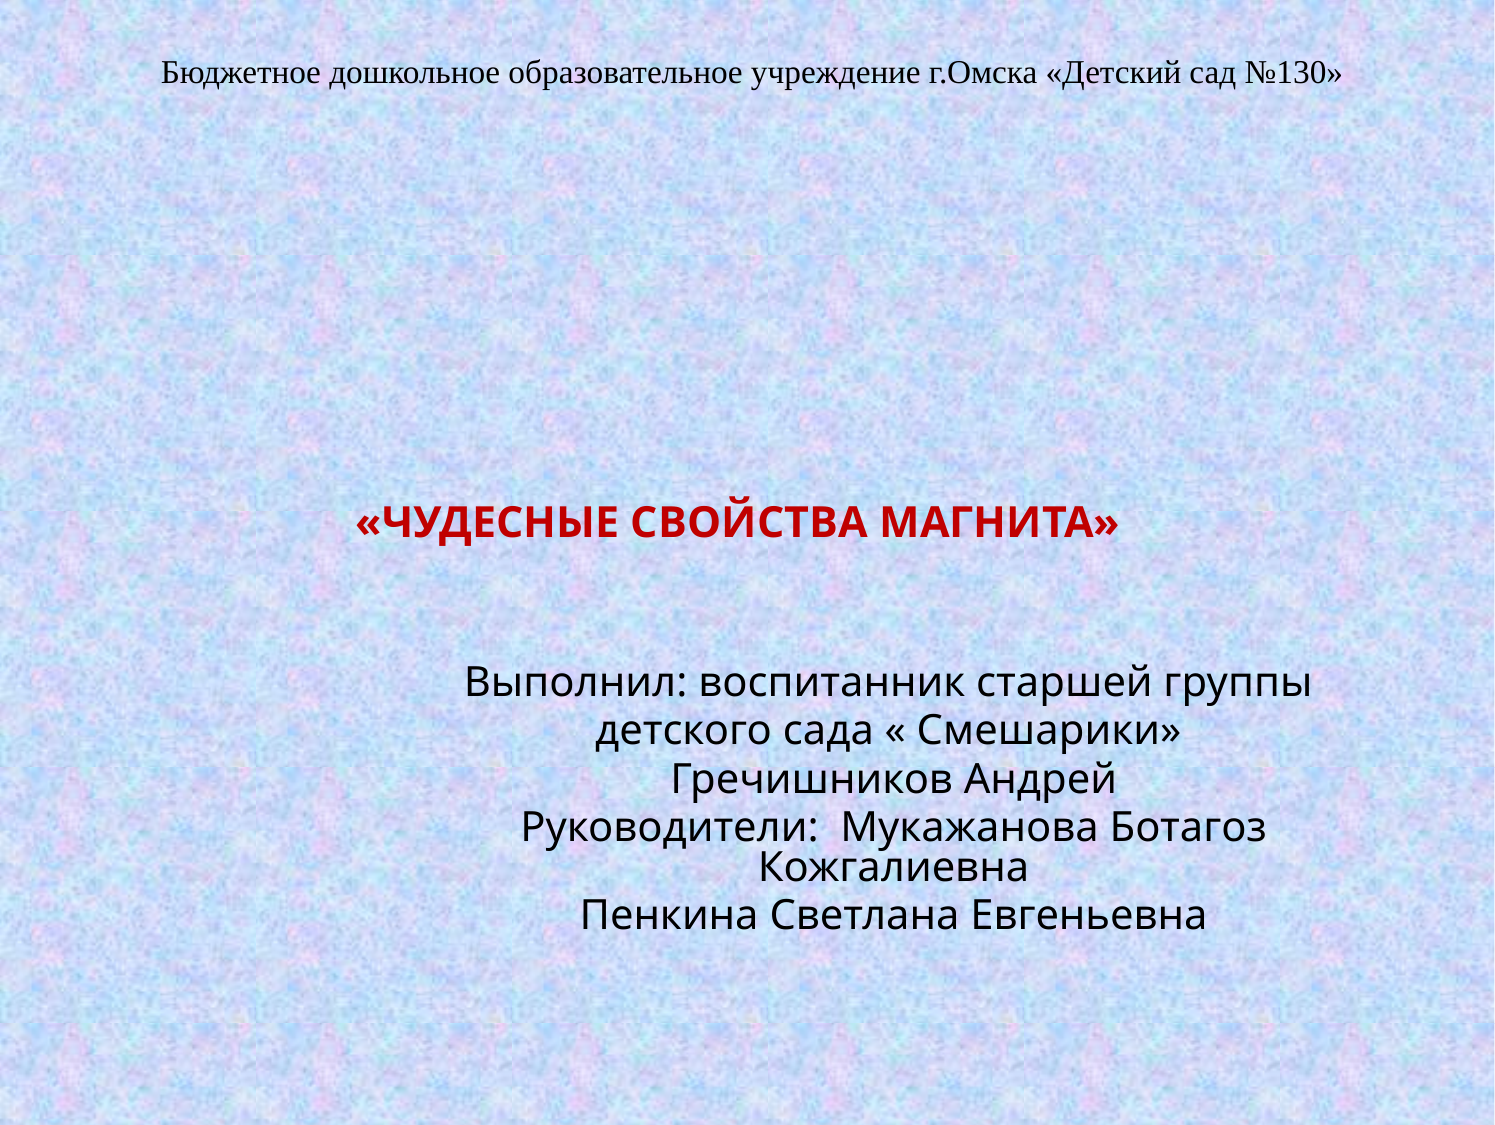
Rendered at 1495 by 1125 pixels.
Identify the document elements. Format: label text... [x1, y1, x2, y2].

title «Чудесные свойства магнита» [65, 184, 1411, 598]
text_box Бюджетное дошкольное образовательное учреждение г.Омска «Детский сад №130» [99, 42, 1406, 98]
subtitle Выполнил: воспитанник старшей группы детского сада « Смешарики» Гречишников Андрей Руководители: Мукажанова Ботагоз Кожгалиевна Пенкина Светлана Евгеньевна [370, 656, 1417, 977]
picture [0, 0, 1495, 1125]
